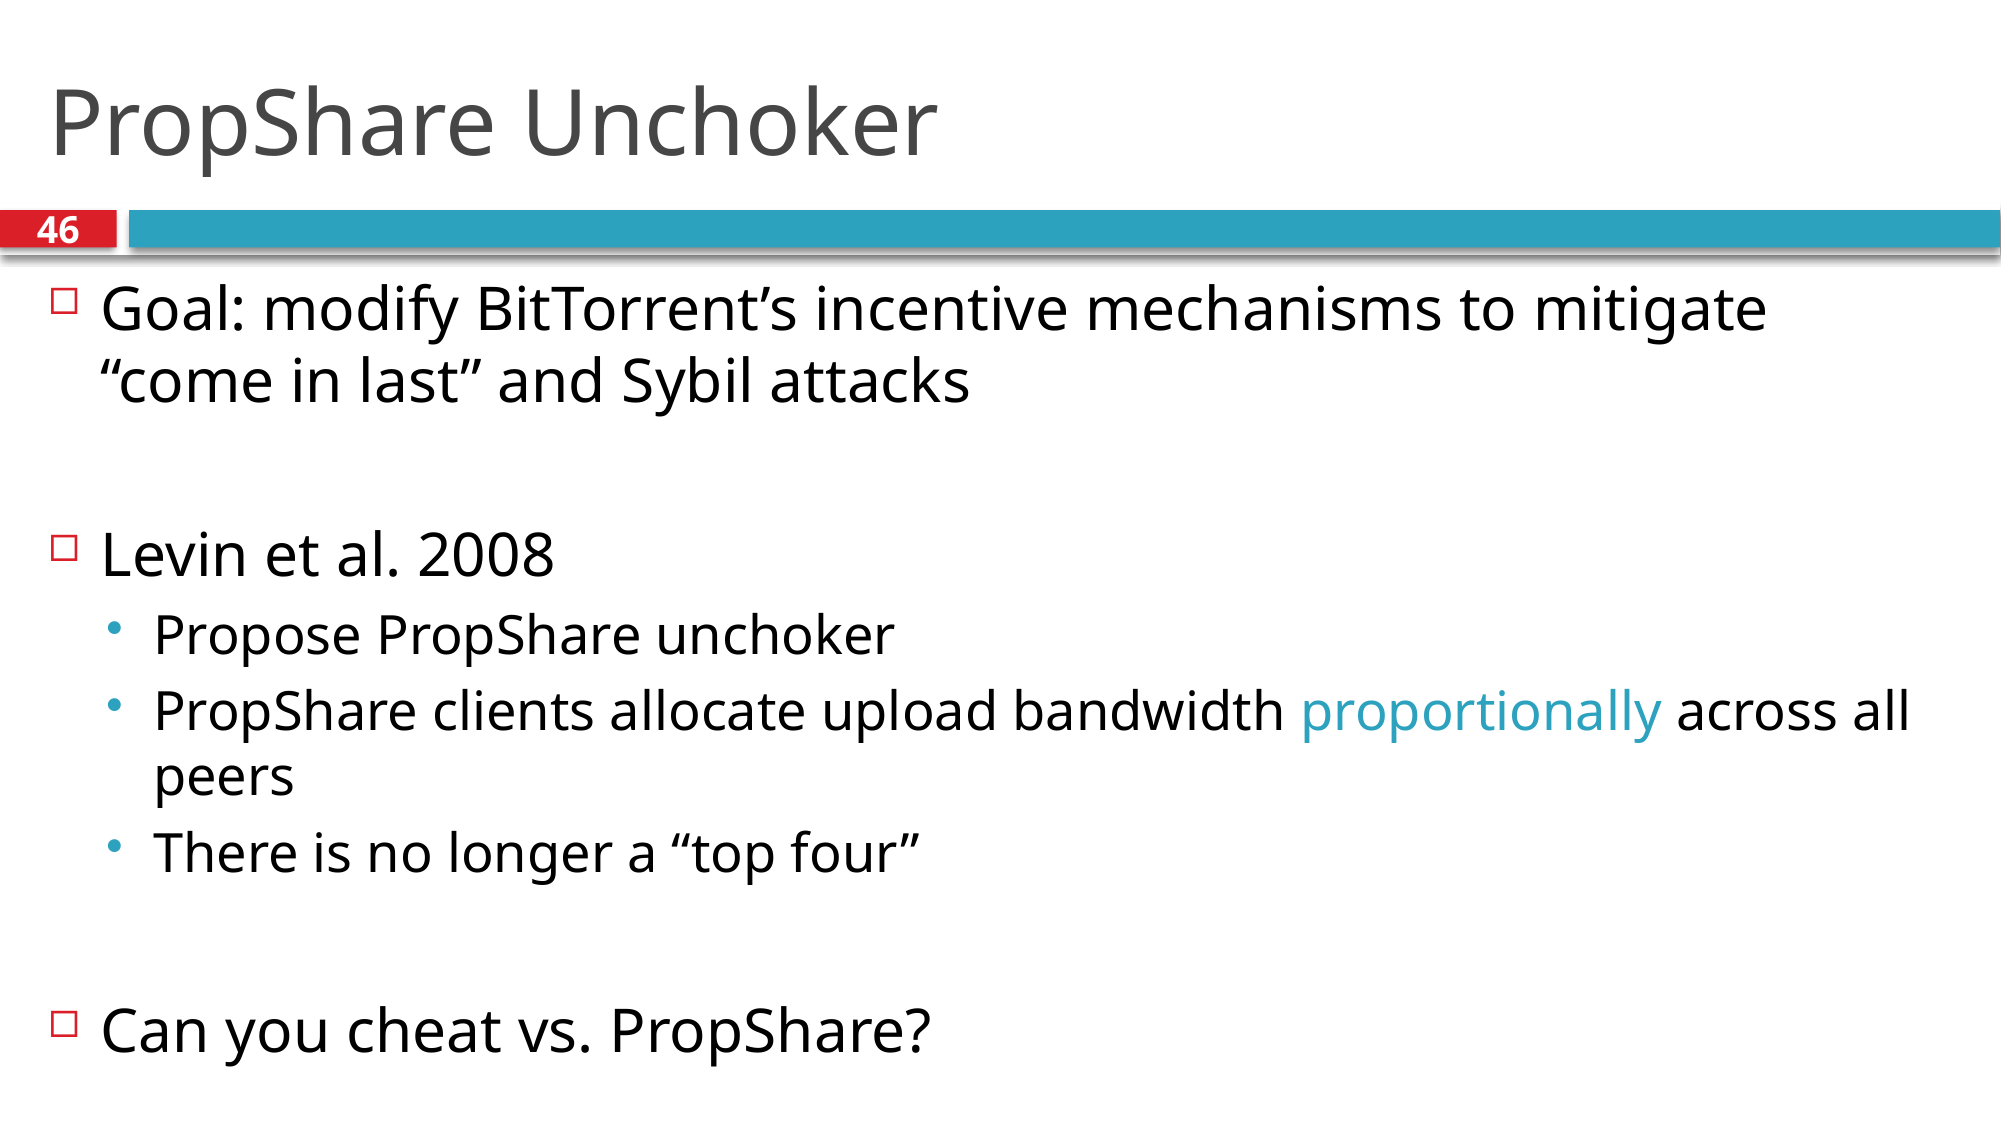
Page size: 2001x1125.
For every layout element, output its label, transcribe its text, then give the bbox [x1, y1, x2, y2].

title PropShare Unchoker [33, 37, 1967, 200]
slide_number 46 [0, 206, 117, 257]
list Goal: modify BitTorrent’s incentive mechanisms to mitigate “come in last” and Sybil attacks Levin et al. 2008 Propose PropShare unchoker PropShare clients allocate upload bandwidth proportionally across all peers There is no longer a “top four” Can you cheat vs. PropShare? [33, 262, 1967, 1100]
